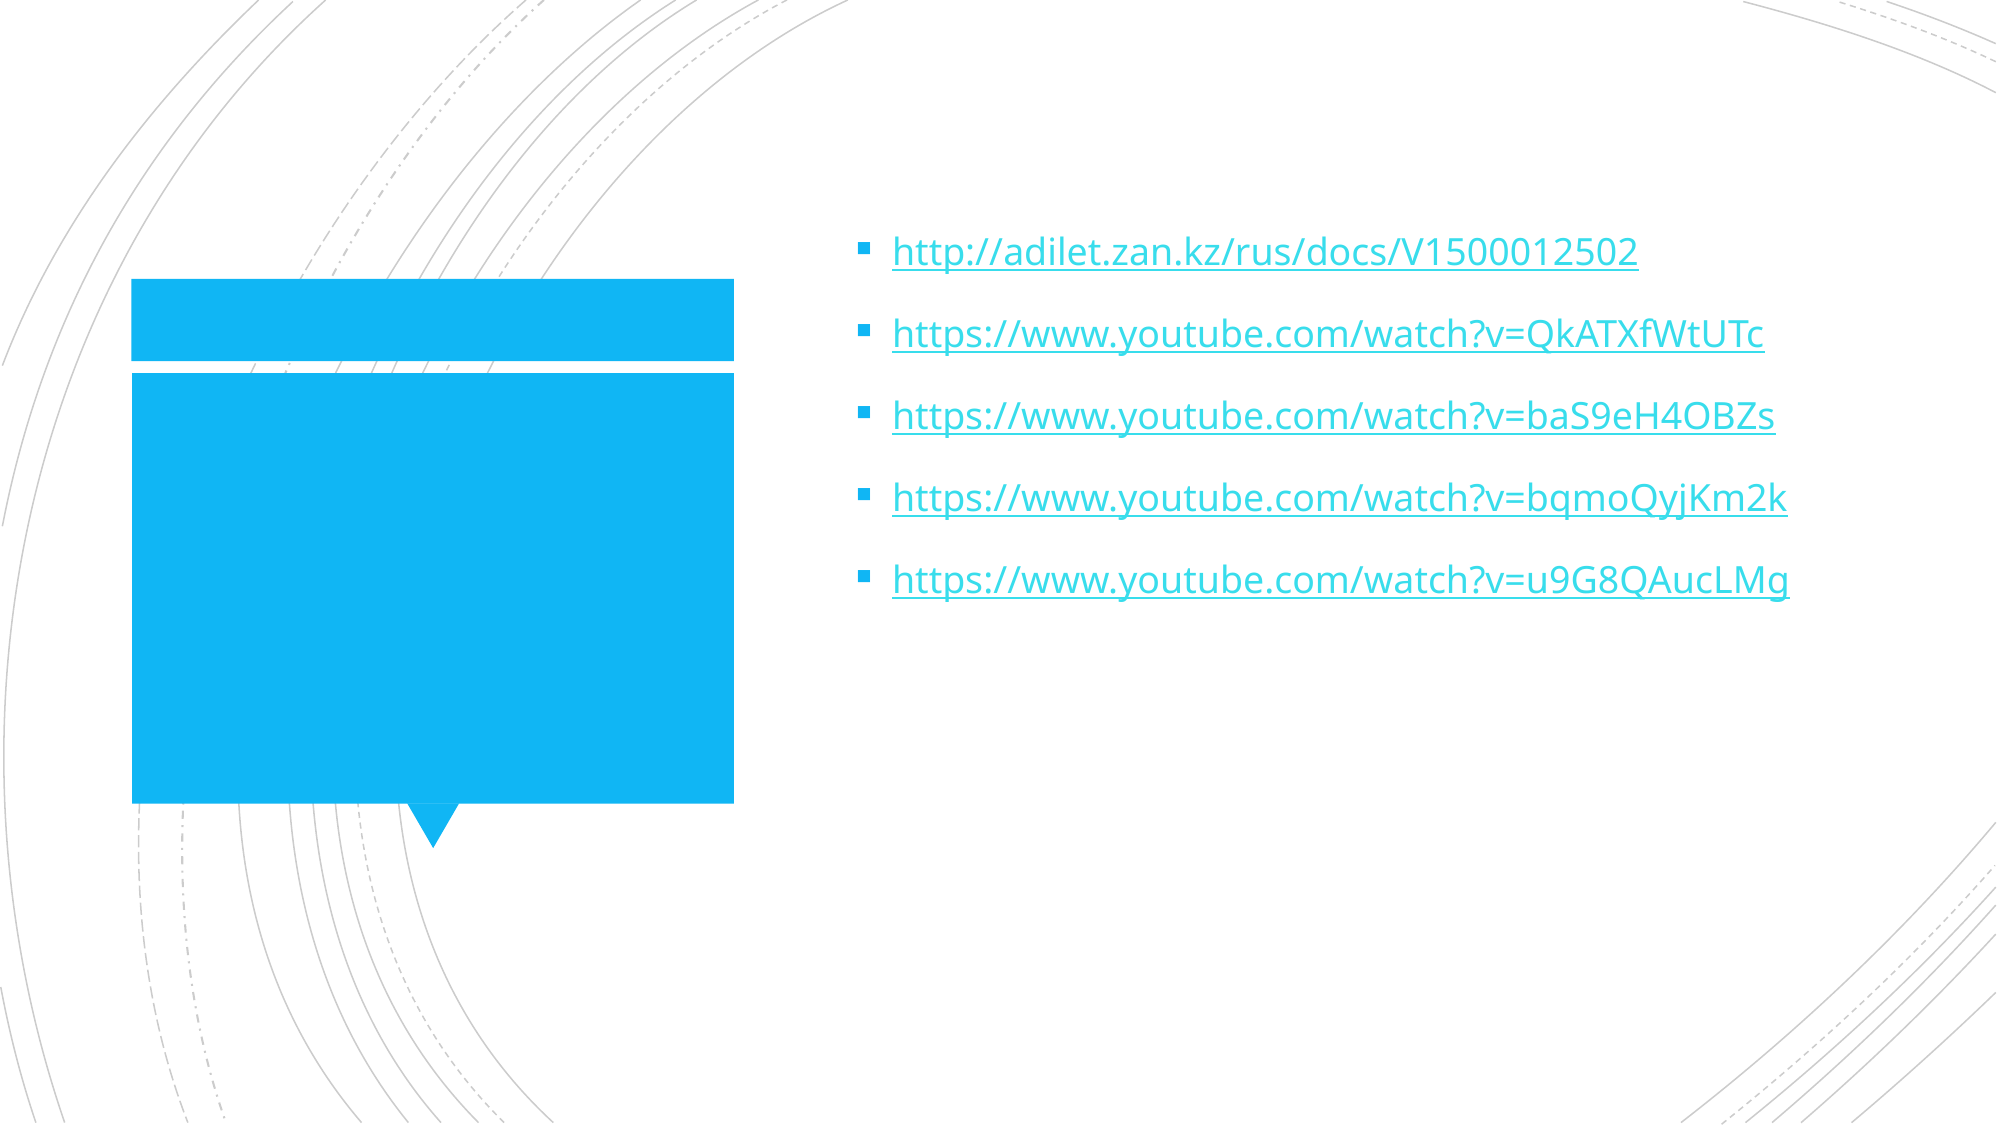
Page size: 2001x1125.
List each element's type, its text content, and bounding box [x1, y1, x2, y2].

list http://adilet.zan.kz/rus/docs/V1500012502 https://www.youtube.com/watch?v=QkATXfWtUTc https://www.youtube.com/watch?v=baS9eH4OBZs https://www.youtube.com/watch?v=bqmoQyjKm2k https://www.youtube.com/watch?v=u9G8QAucLMg [839, 131, 1871, 993]
